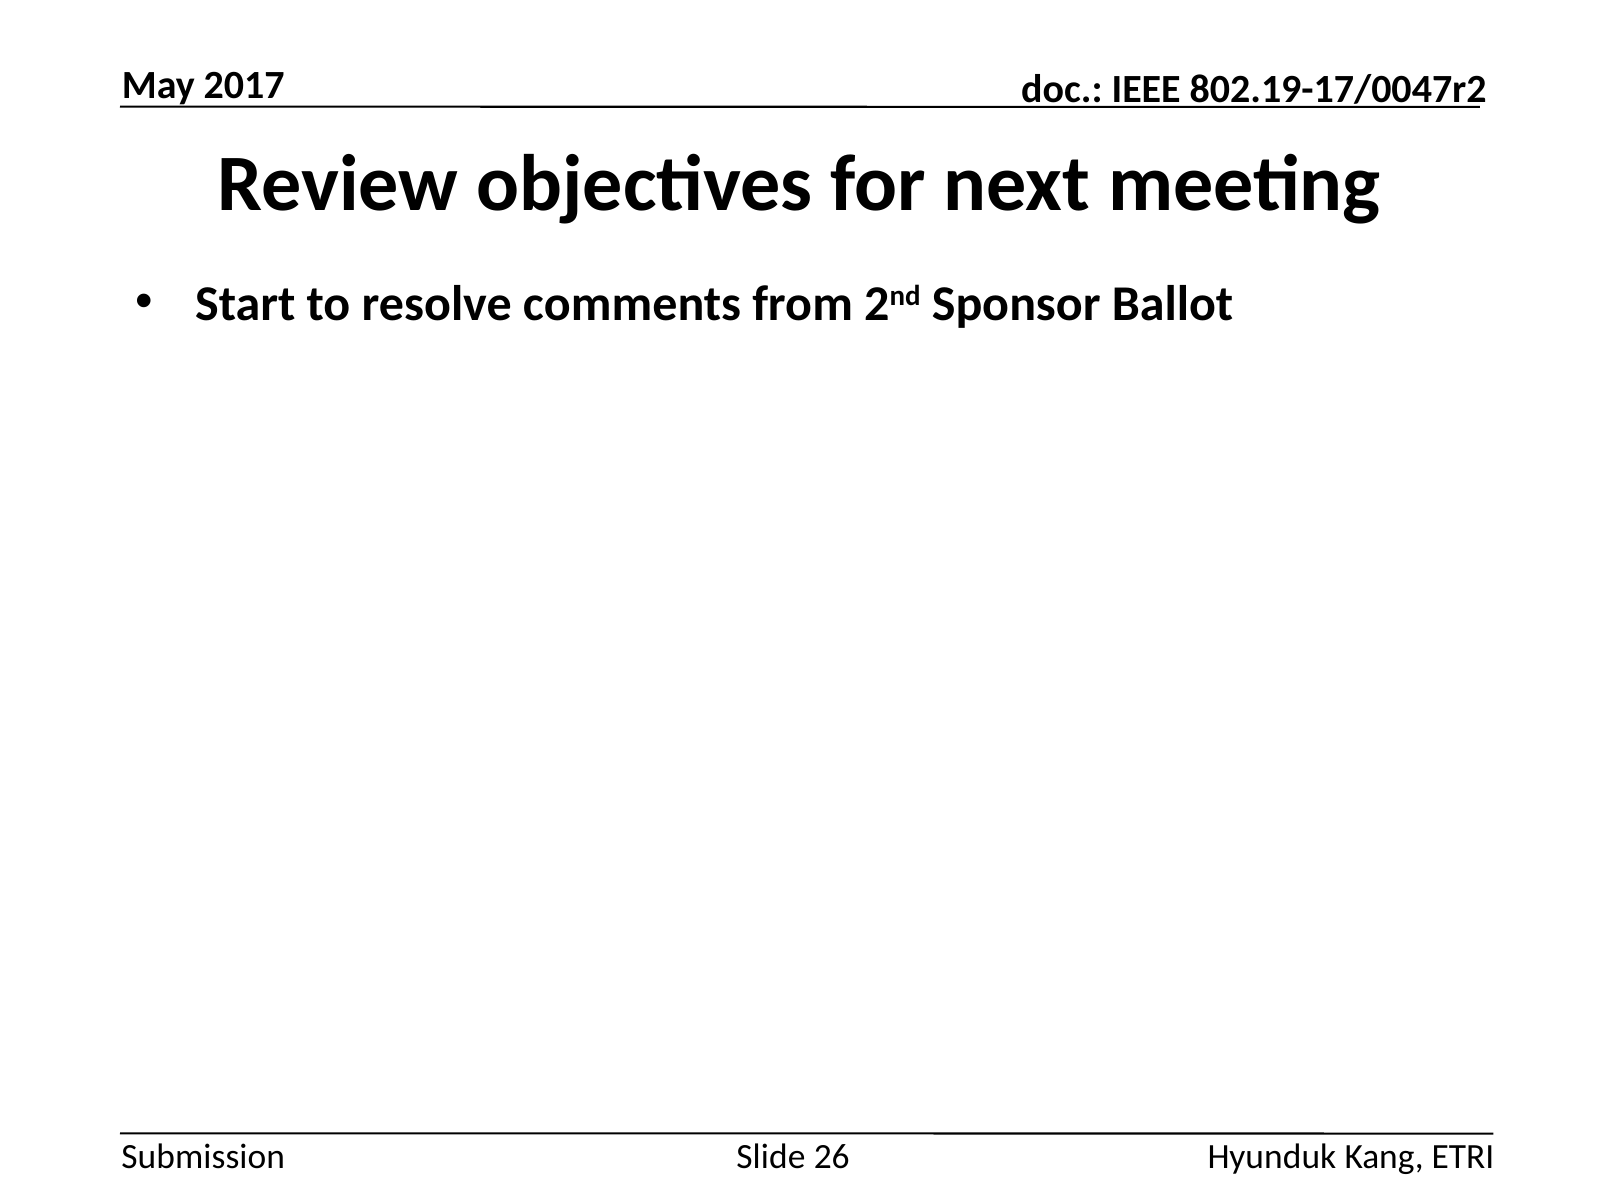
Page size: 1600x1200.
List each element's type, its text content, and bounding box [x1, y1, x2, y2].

slide_number Slide 26 [733, 1132, 854, 1197]
footer Hyunduk Kang, ETRI [937, 1132, 1495, 1174]
title Review objectives for next meeting [119, 119, 1480, 238]
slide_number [121, 58, 451, 107]
list Start to resolve comments from 2nd Sponsor Ballot [119, 262, 1480, 1126]
